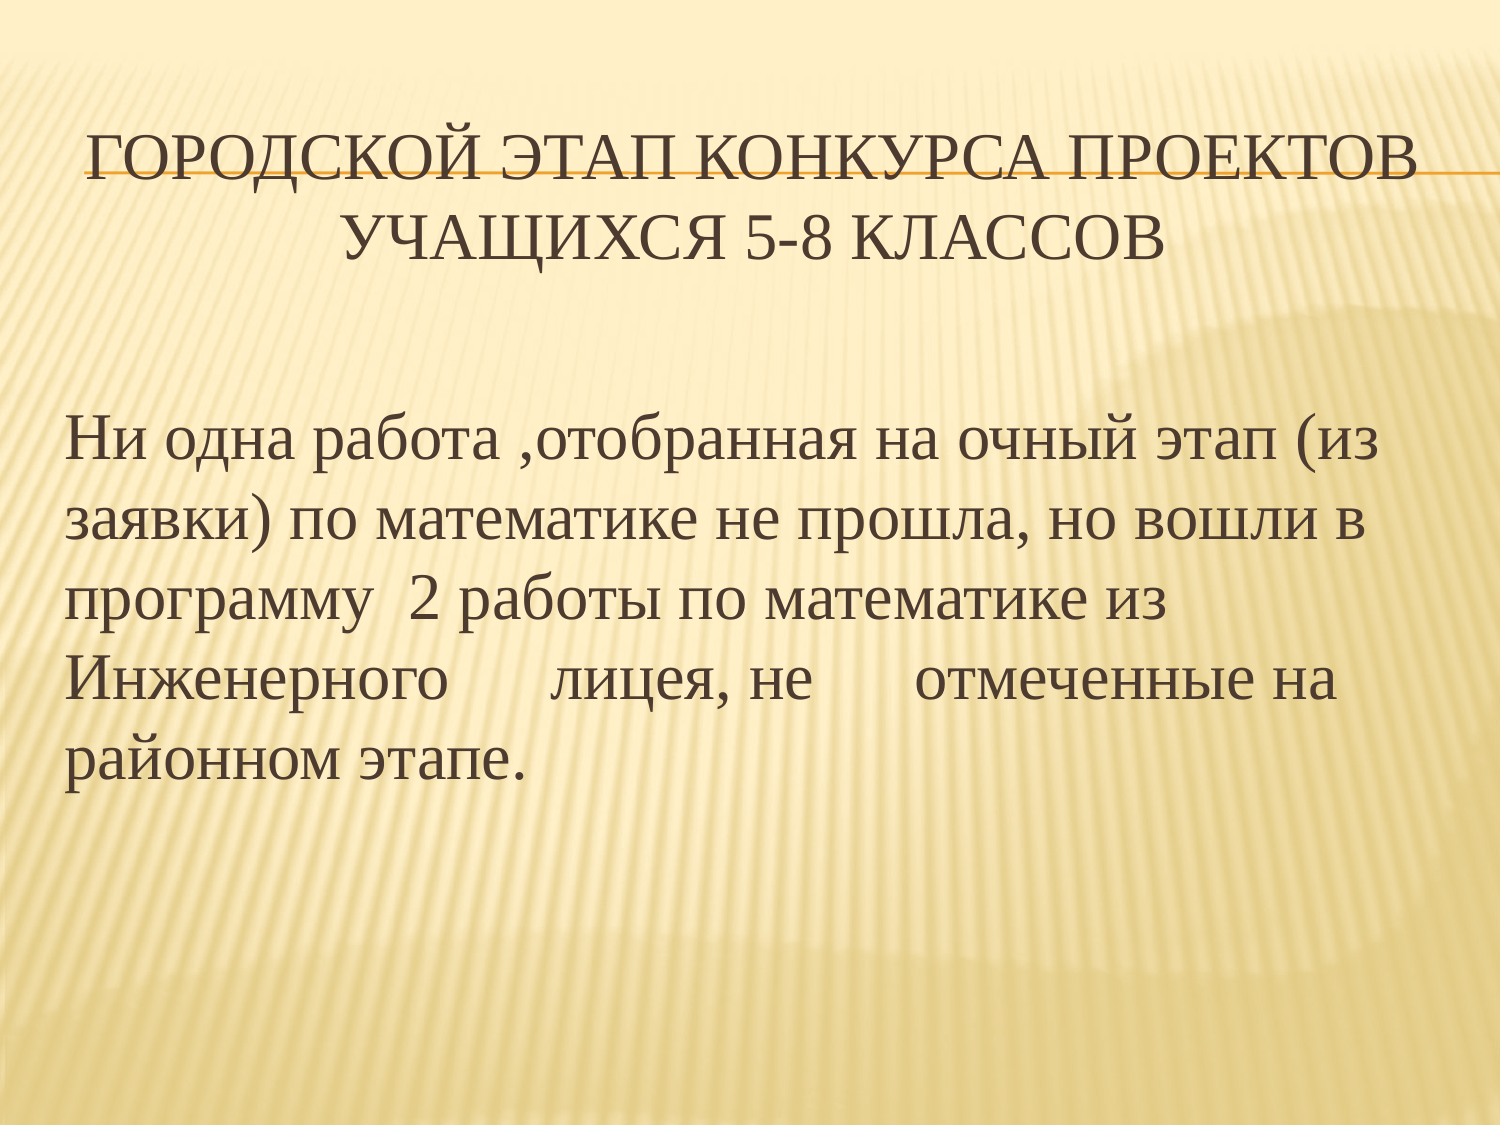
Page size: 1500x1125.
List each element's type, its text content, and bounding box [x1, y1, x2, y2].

title Городской этап конкурса проектов учащихся 5-8 классов [53, 30, 1454, 356]
list Ни одна работа ,отобранная на очный этап (из заявки) по математике не прошла, но вошли в программу 2 работы по математике из Инженерного лицея, не отмеченные на районном этапе. [49, 385, 1445, 1001]
